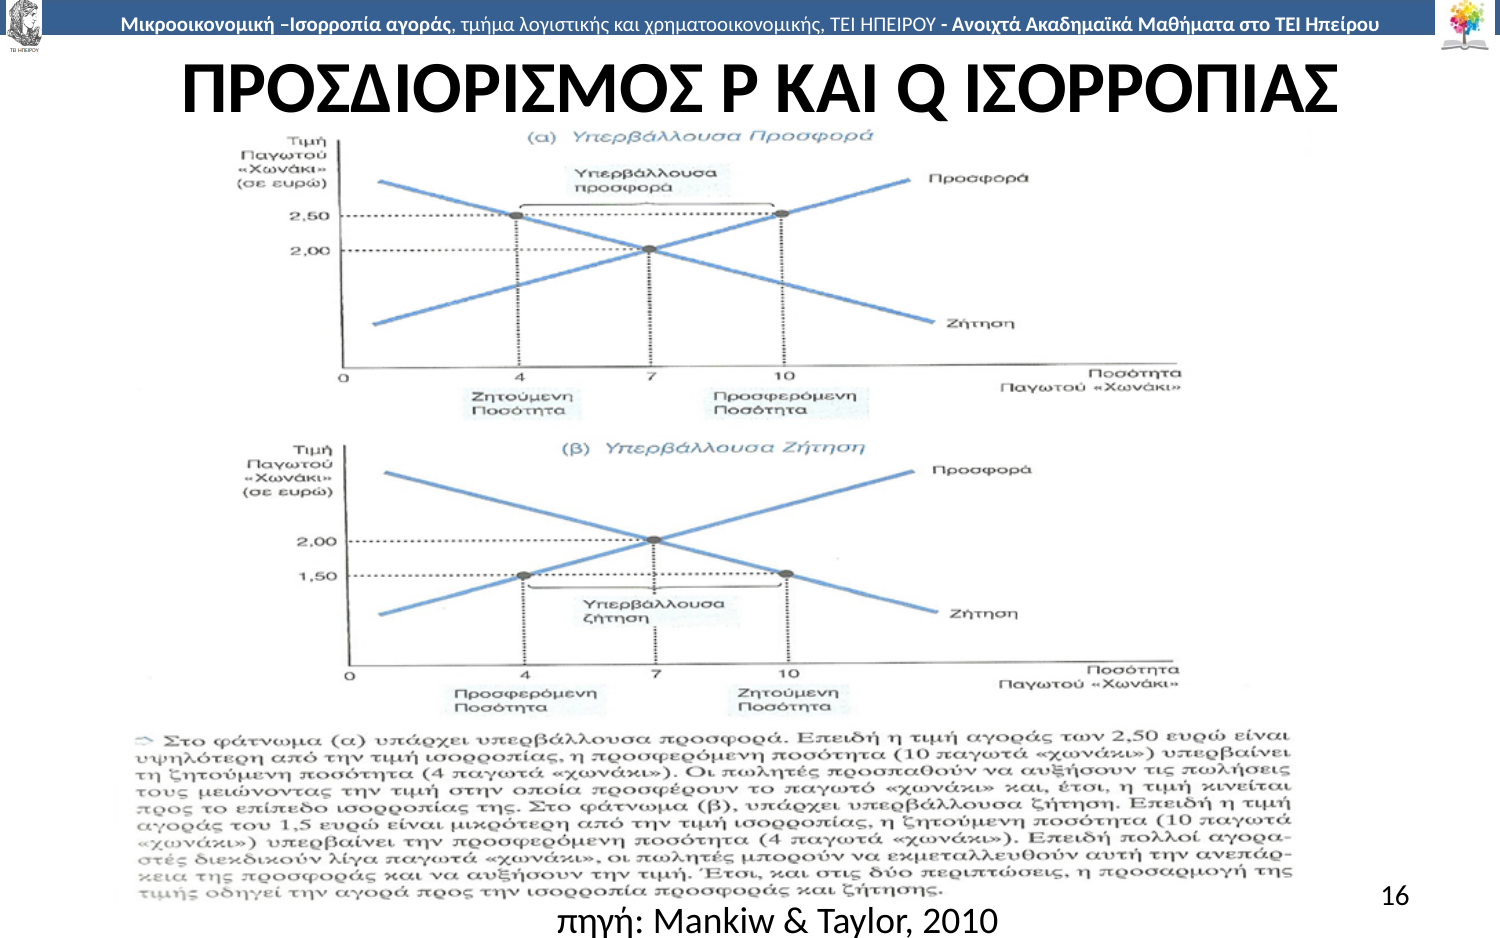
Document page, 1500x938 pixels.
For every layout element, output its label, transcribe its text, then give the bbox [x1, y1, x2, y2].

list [111, 127, 1312, 904]
picture [6, 0, 42, 54]
text_box πηγή: Mankiw & Taylor, 2010 [542, 912, 1014, 938]
picture [1435, 0, 1495, 52]
slide_number 16 [1074, 868, 1425, 919]
title ΠΡΟΣΔΙΟΡΙΣΜΟΣ P ΚΑΙ Q ΙΣΟΡΡΟΠΙΑΣ [85, 5, 1436, 162]
